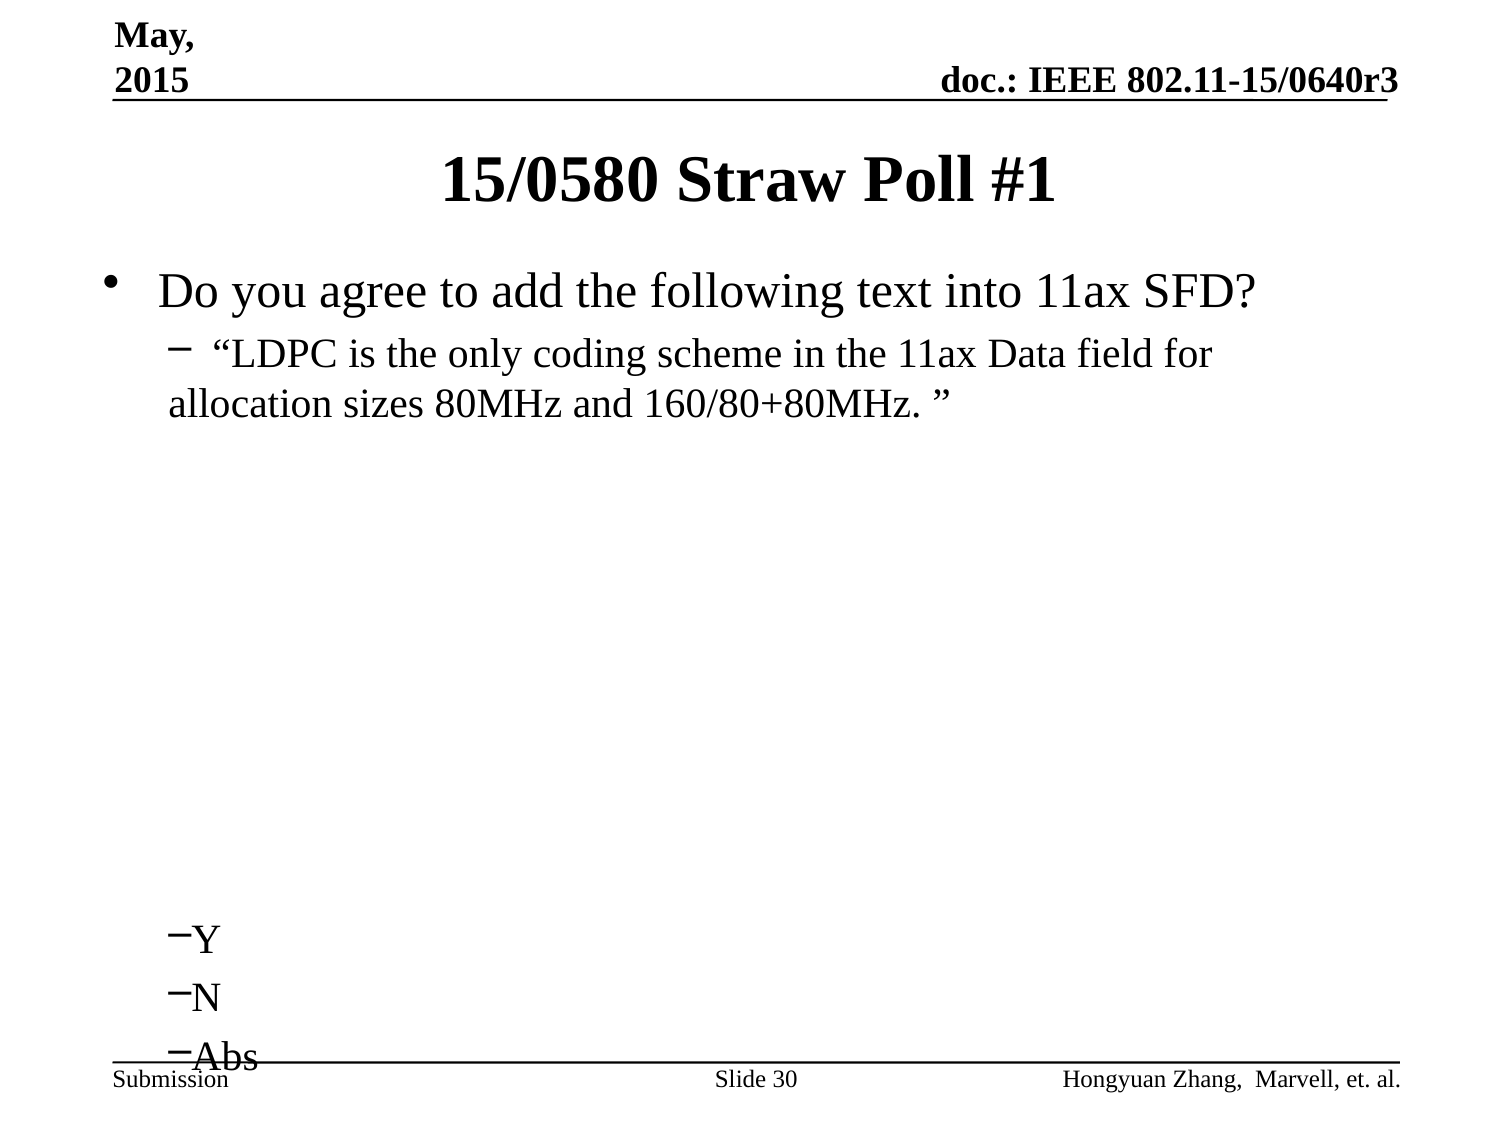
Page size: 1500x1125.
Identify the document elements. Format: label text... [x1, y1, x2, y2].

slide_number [114, 54, 274, 101]
title 15/0580 Straw Poll #1 [112, 112, 1388, 238]
footer Hongyuan Zhang, Marvell, et. al. [1057, 1061, 1402, 1093]
list Do you agree to add the following text into 11ax SFD? “LDPC is the only coding scheme in the 11ax Data field for allocation sizes 80MHz and 160/80+80MHz. ” Y N Abs [87, 249, 1400, 1000]
slide_number Slide 30 [712, 1061, 800, 1093]
